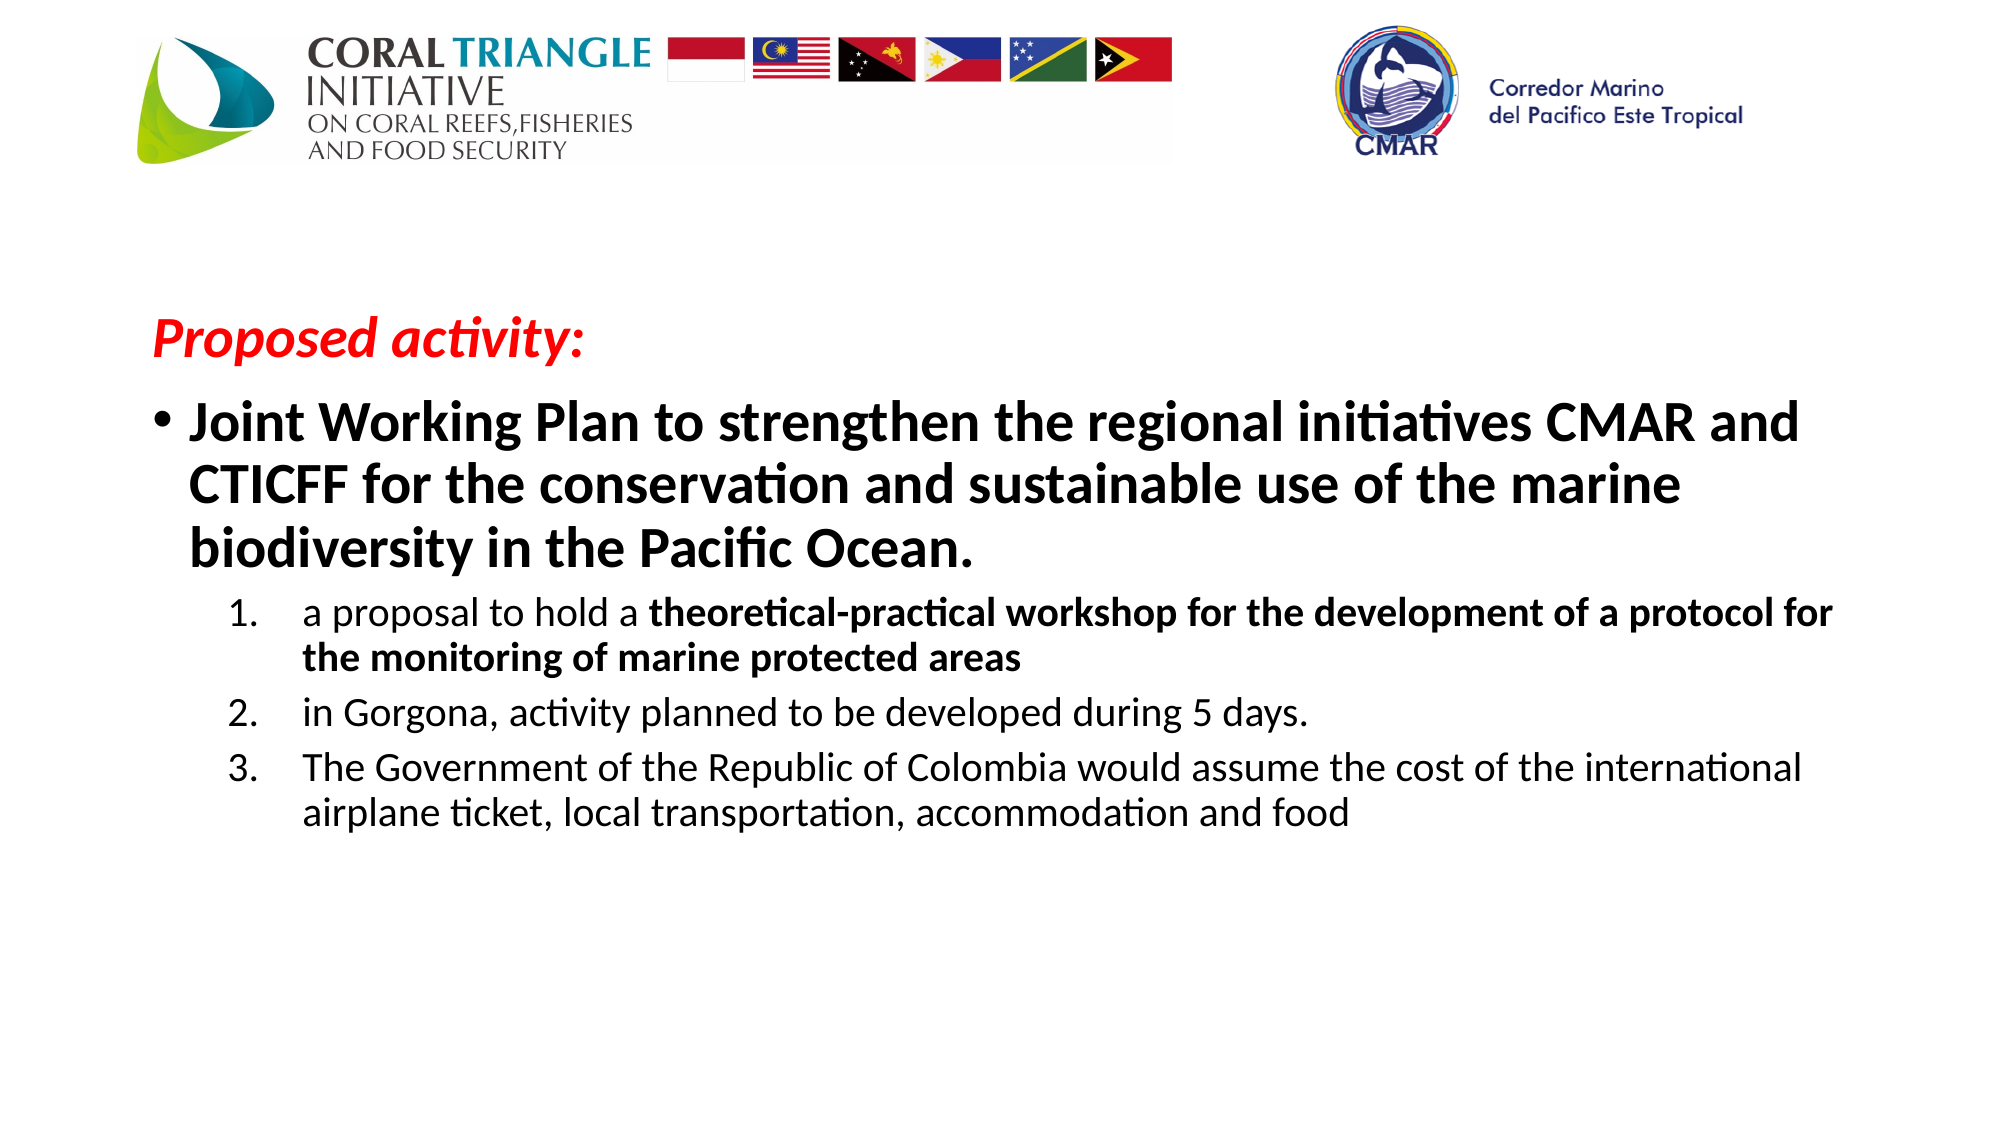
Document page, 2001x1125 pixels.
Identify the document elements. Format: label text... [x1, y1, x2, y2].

picture [137, 37, 1172, 164]
picture [1322, 15, 1753, 161]
list Proposed activity: Joint Working Plan to strengthen the regional initiatives CMAR and CTICFF for the conservation and sustainable use of the marine biodiversity in the Pacific Ocean. a proposal to hold a theoretical-practical workshop for the development of a protocol for the monitoring of marine protected areas in Gorgona, activity planned to be developed during 5 days. The Government of the Republic of Colombia would assume the cost of the international airplane ticket, local transportation, accommodation and food [137, 299, 1863, 1014]
